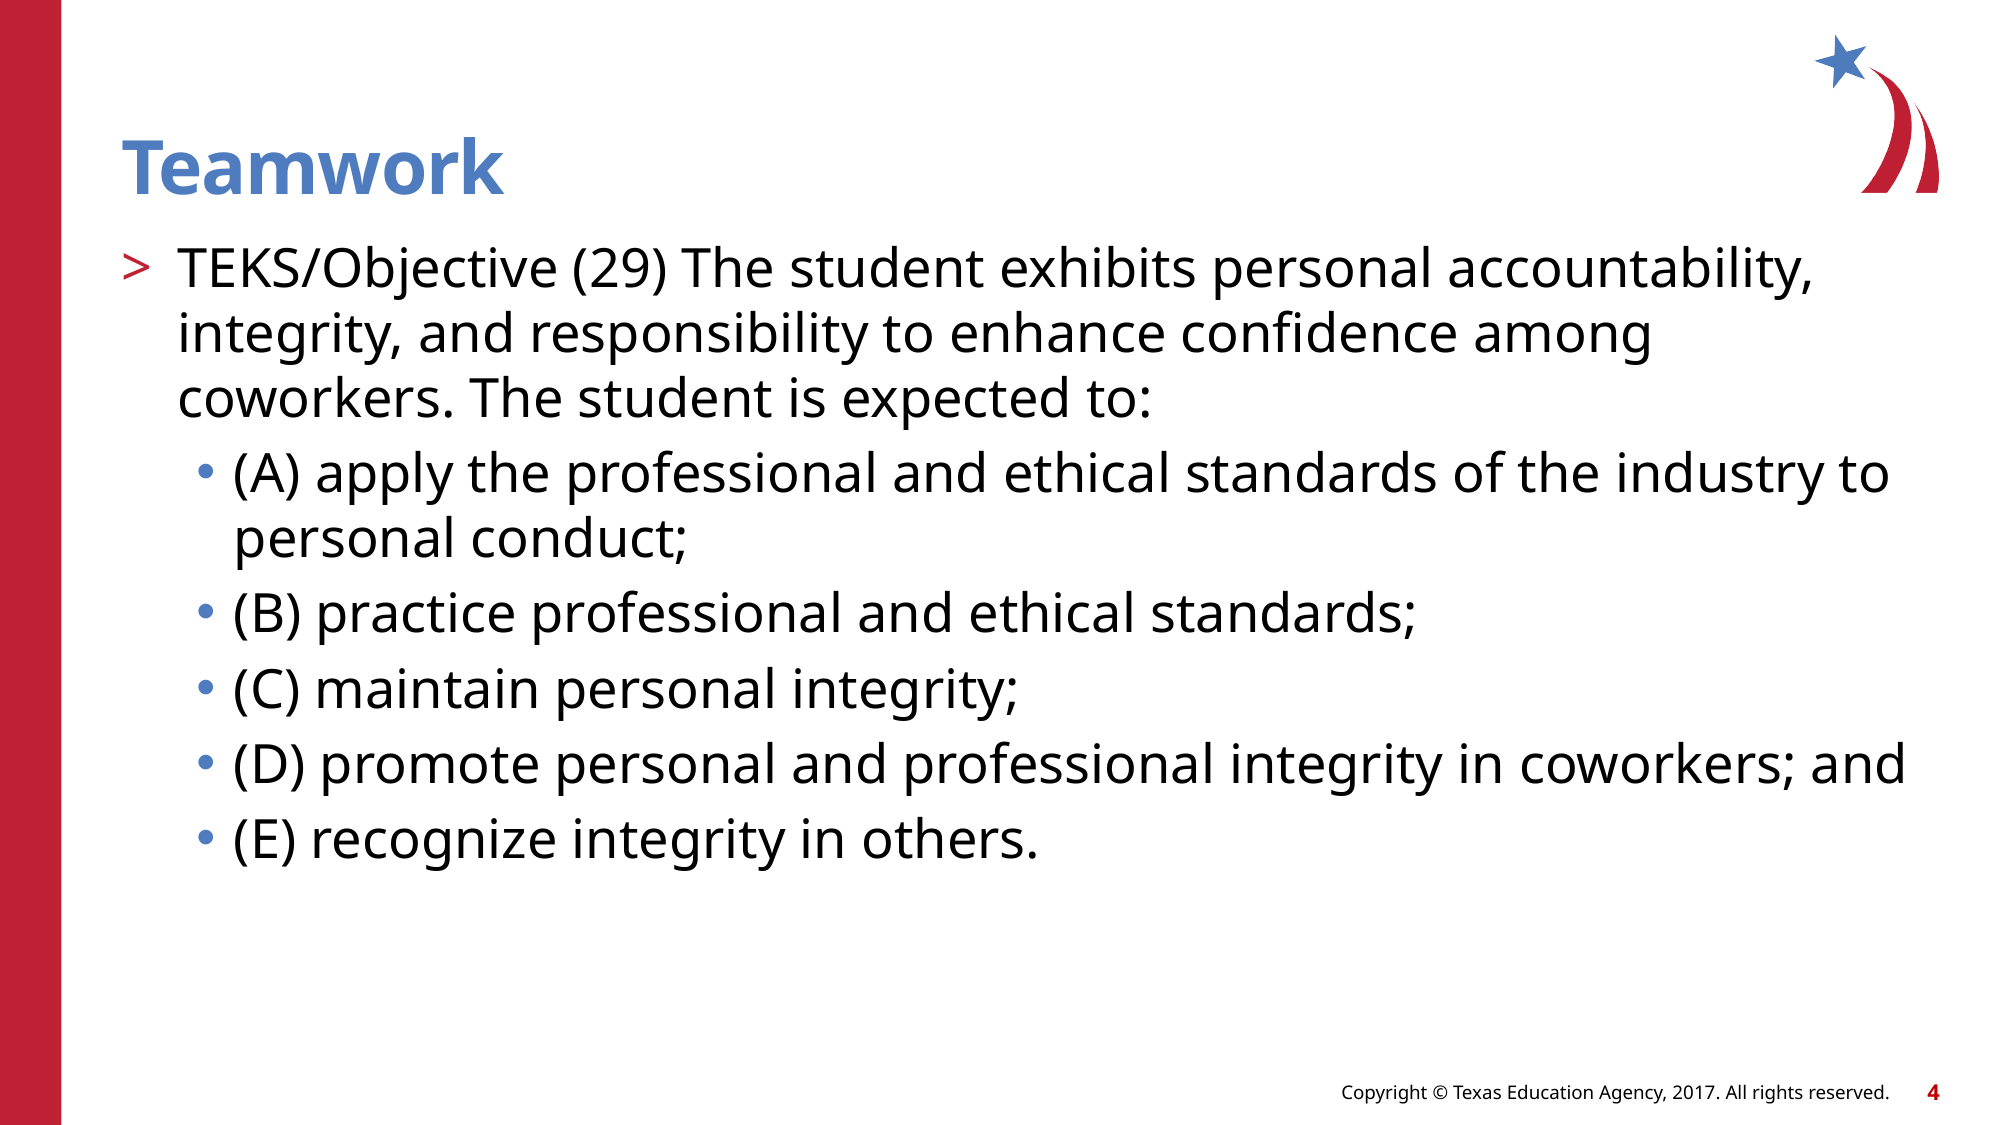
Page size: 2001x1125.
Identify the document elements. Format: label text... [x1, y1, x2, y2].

list TEKS/Objective (29) The student exhibits personal accountability, integrity, and responsibility to enhance confidence among coworkers. The student is expected to: (A) apply the professional and ethical standards of the industry to personal conduct; (B) practice professional and ethical standards; (C) maintain personal integrity; (D) promote personal and professional integrity in coworkers; and (E) recognize integrity in others. [121, 233, 1936, 1010]
title Teamwork [121, 66, 1772, 211]
picture [1814, 34, 1939, 193]
